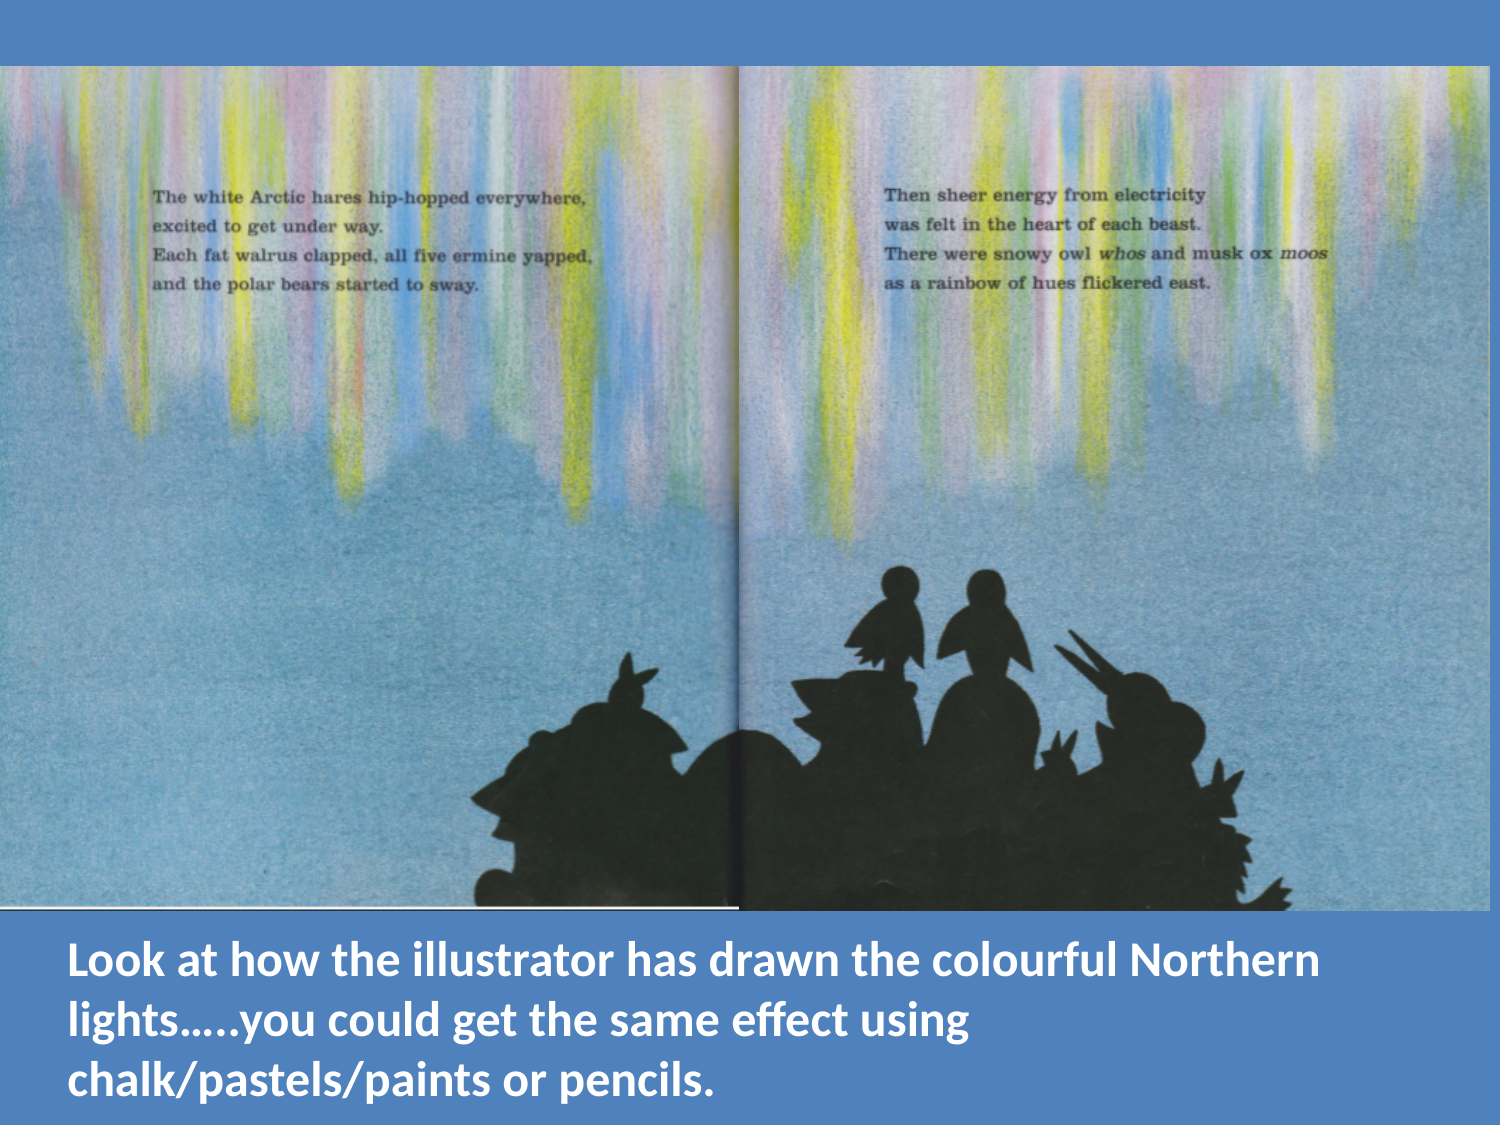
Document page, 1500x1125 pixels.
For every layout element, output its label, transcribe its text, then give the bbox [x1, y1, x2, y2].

text_box Look at how the illustrator has drawn the colourful Northern lights…..you could get the same effect using chalk/pastels/paints or pencils. [52, 919, 1411, 1114]
picture [0, 66, 1490, 911]
